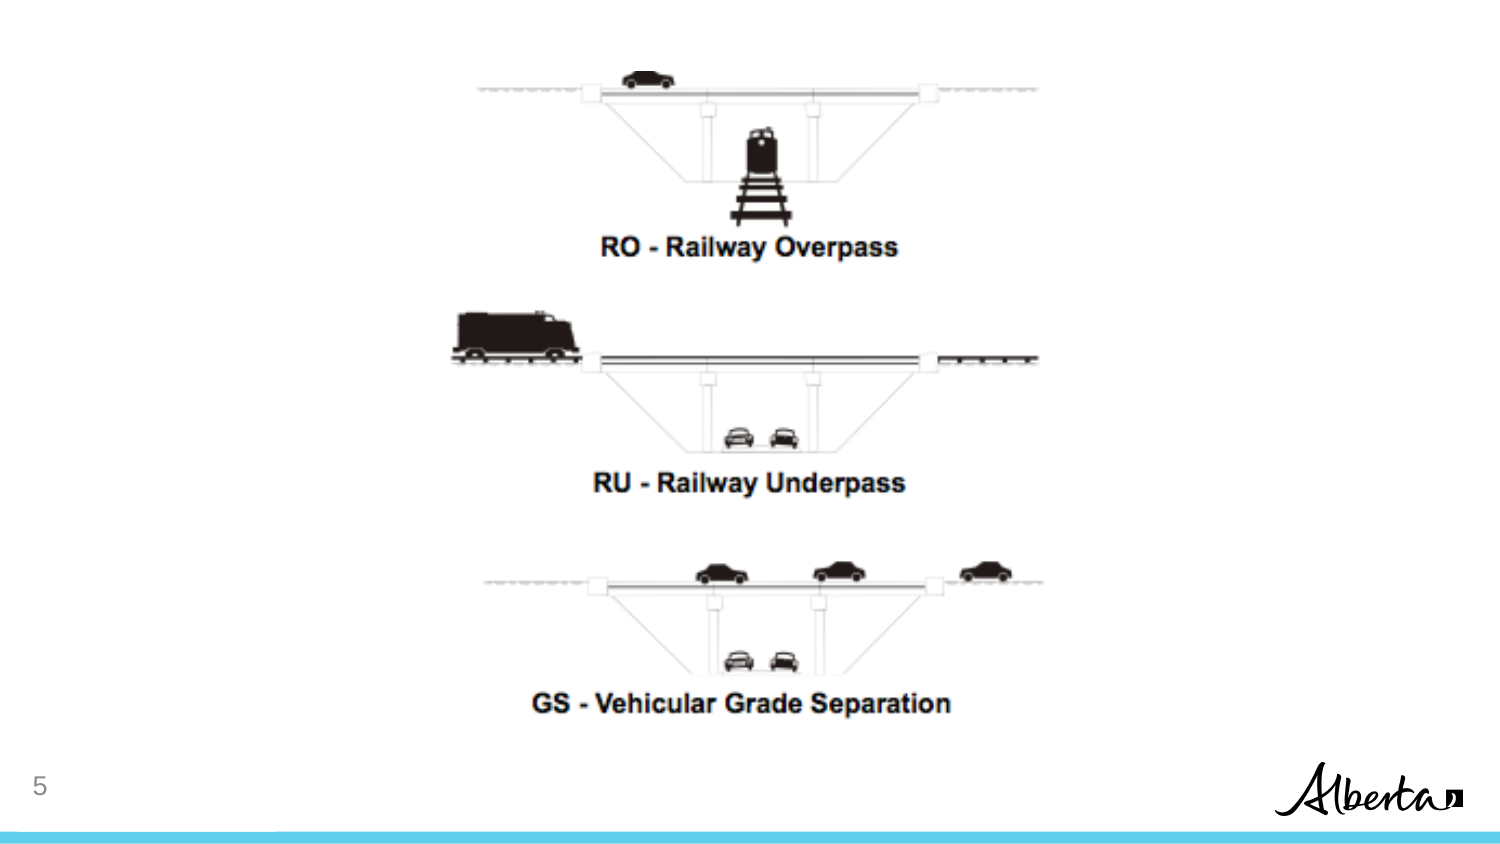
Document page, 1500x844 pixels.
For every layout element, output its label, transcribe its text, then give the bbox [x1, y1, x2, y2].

slide_number 5 [17, 764, 356, 810]
picture [449, 71, 1051, 733]
picture [1275, 762, 1463, 816]
